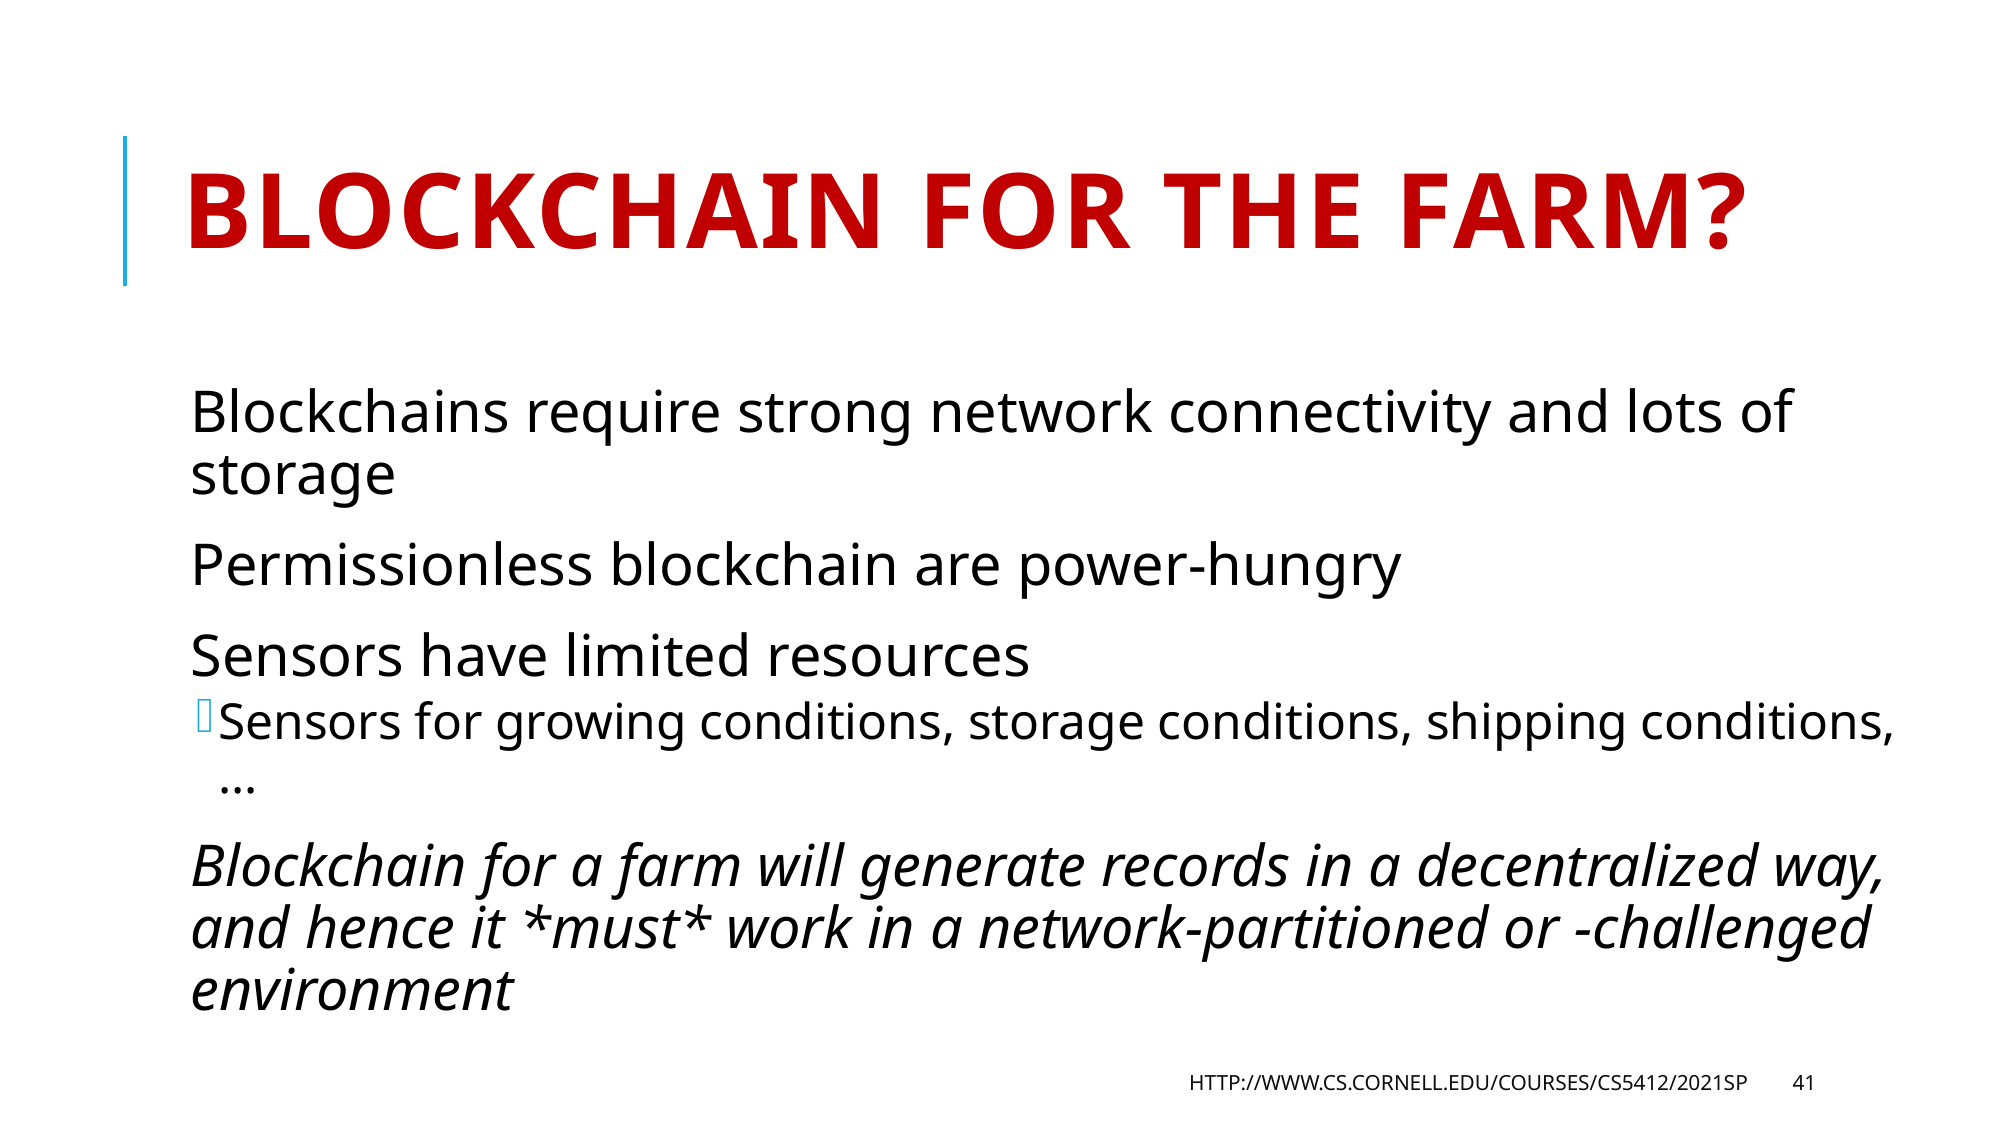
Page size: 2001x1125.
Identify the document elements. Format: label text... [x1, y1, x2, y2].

title Blockchain for the Farm? [168, 96, 1938, 342]
slide_number 41 [1777, 1061, 1938, 1107]
list Blockchains require strong network connectivity and lots of storage Permissionless blockchain are power-hungry Sensors have limited resources Sensors for growing conditions, storage conditions, shipping conditions, … Blockchain for a farm will generate records in a decentralized way, and hence it *must* work in a network-partitioned or -challenged environment [168, 375, 1938, 1035]
footer http://www.cs.cornell.edu/courses/cs5412/2021sp [794, 1061, 1763, 1107]
